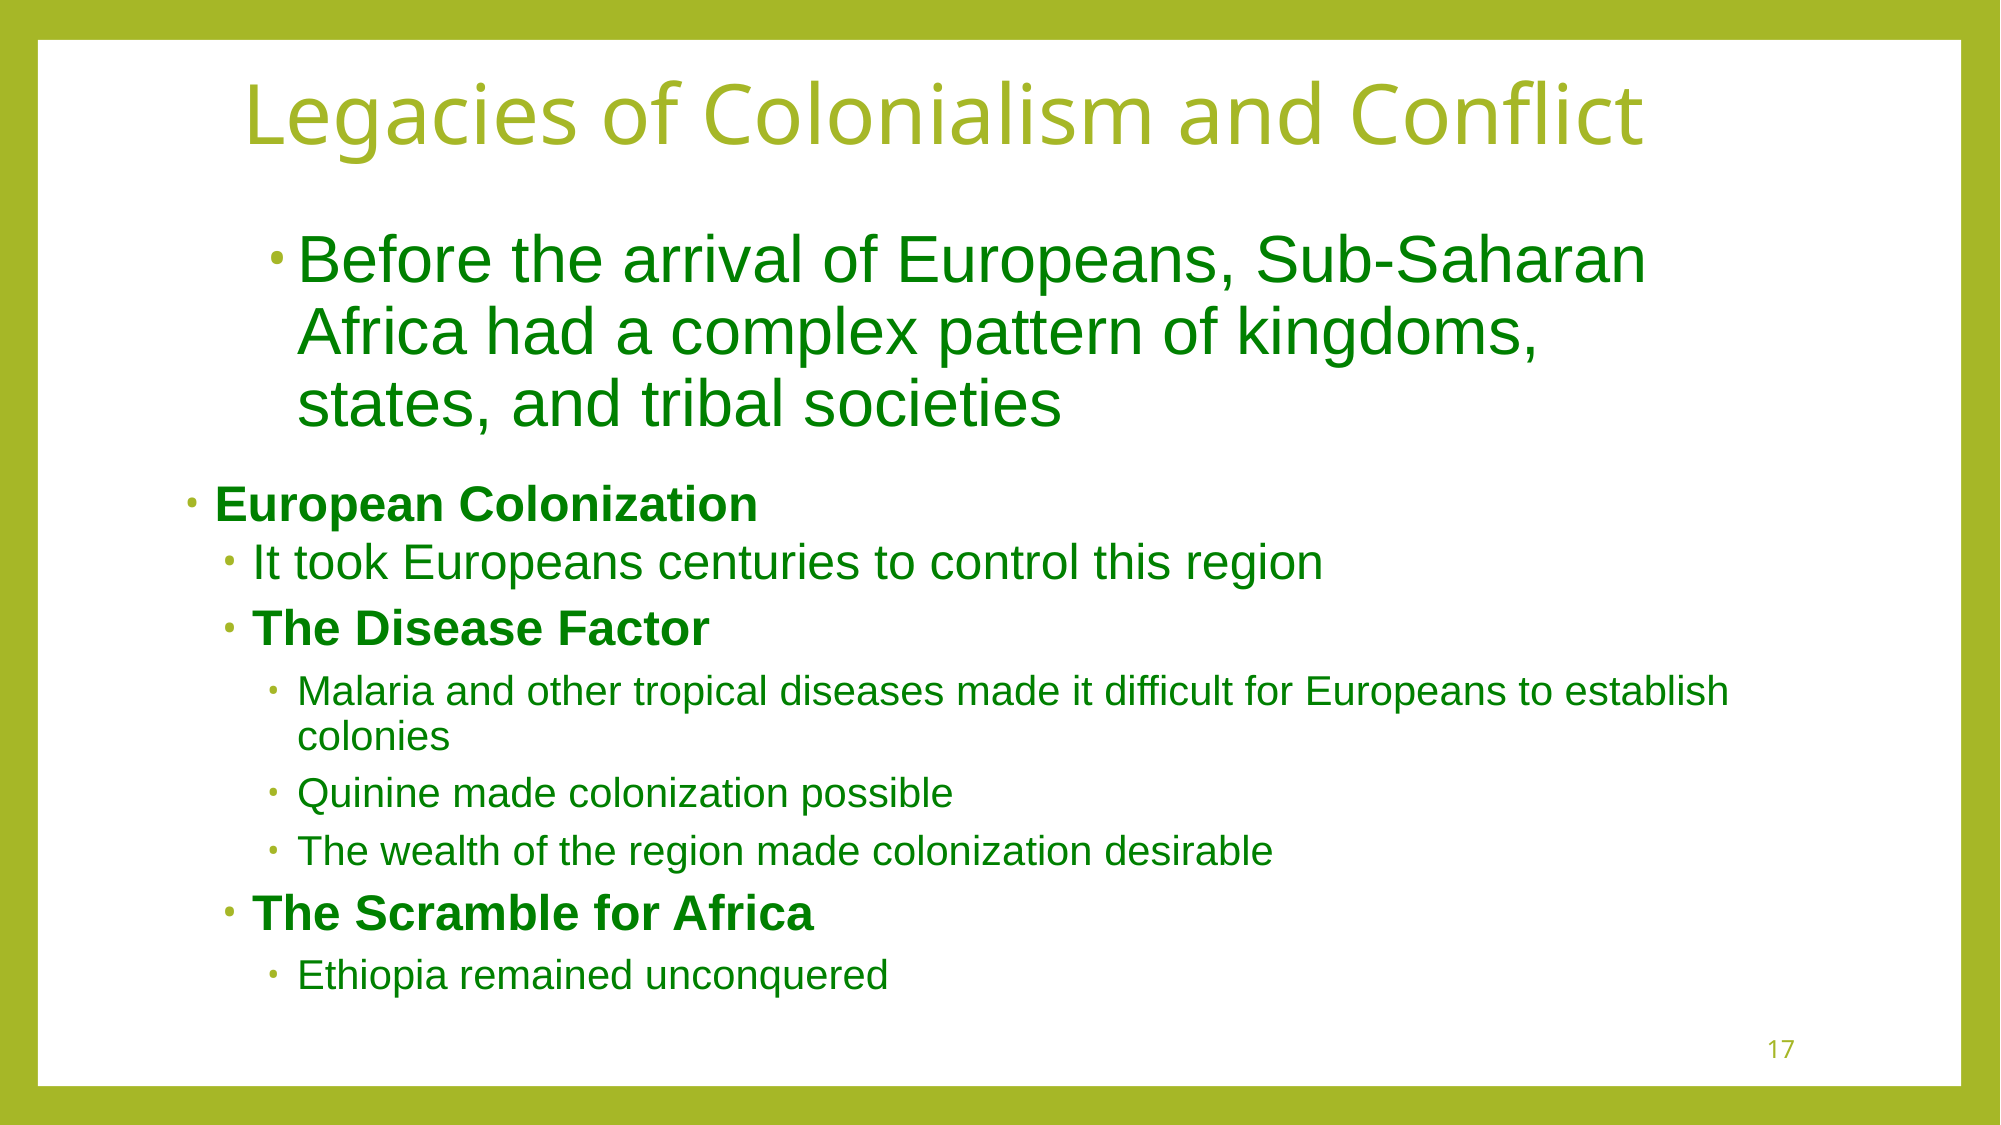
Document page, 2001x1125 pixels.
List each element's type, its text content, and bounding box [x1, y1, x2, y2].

title Legacies of Colonialism and Conflict [227, 61, 1728, 174]
list Before the arrival of Europeans, Sub-Saharan Africa had a complex pattern of kingdoms, states, and tribal societies European Colonization It took Europeans centuries to control this region The Disease Factor Malaria and other tropical diseases made it difficult for Europeans to establish colonies Quinine made colonization possible The wealth of the region made colonization desirable The Scramble for Africa Ethiopia remained unconquered [162, 217, 1750, 1038]
slide_number 17 [1530, 1020, 1811, 1081]
